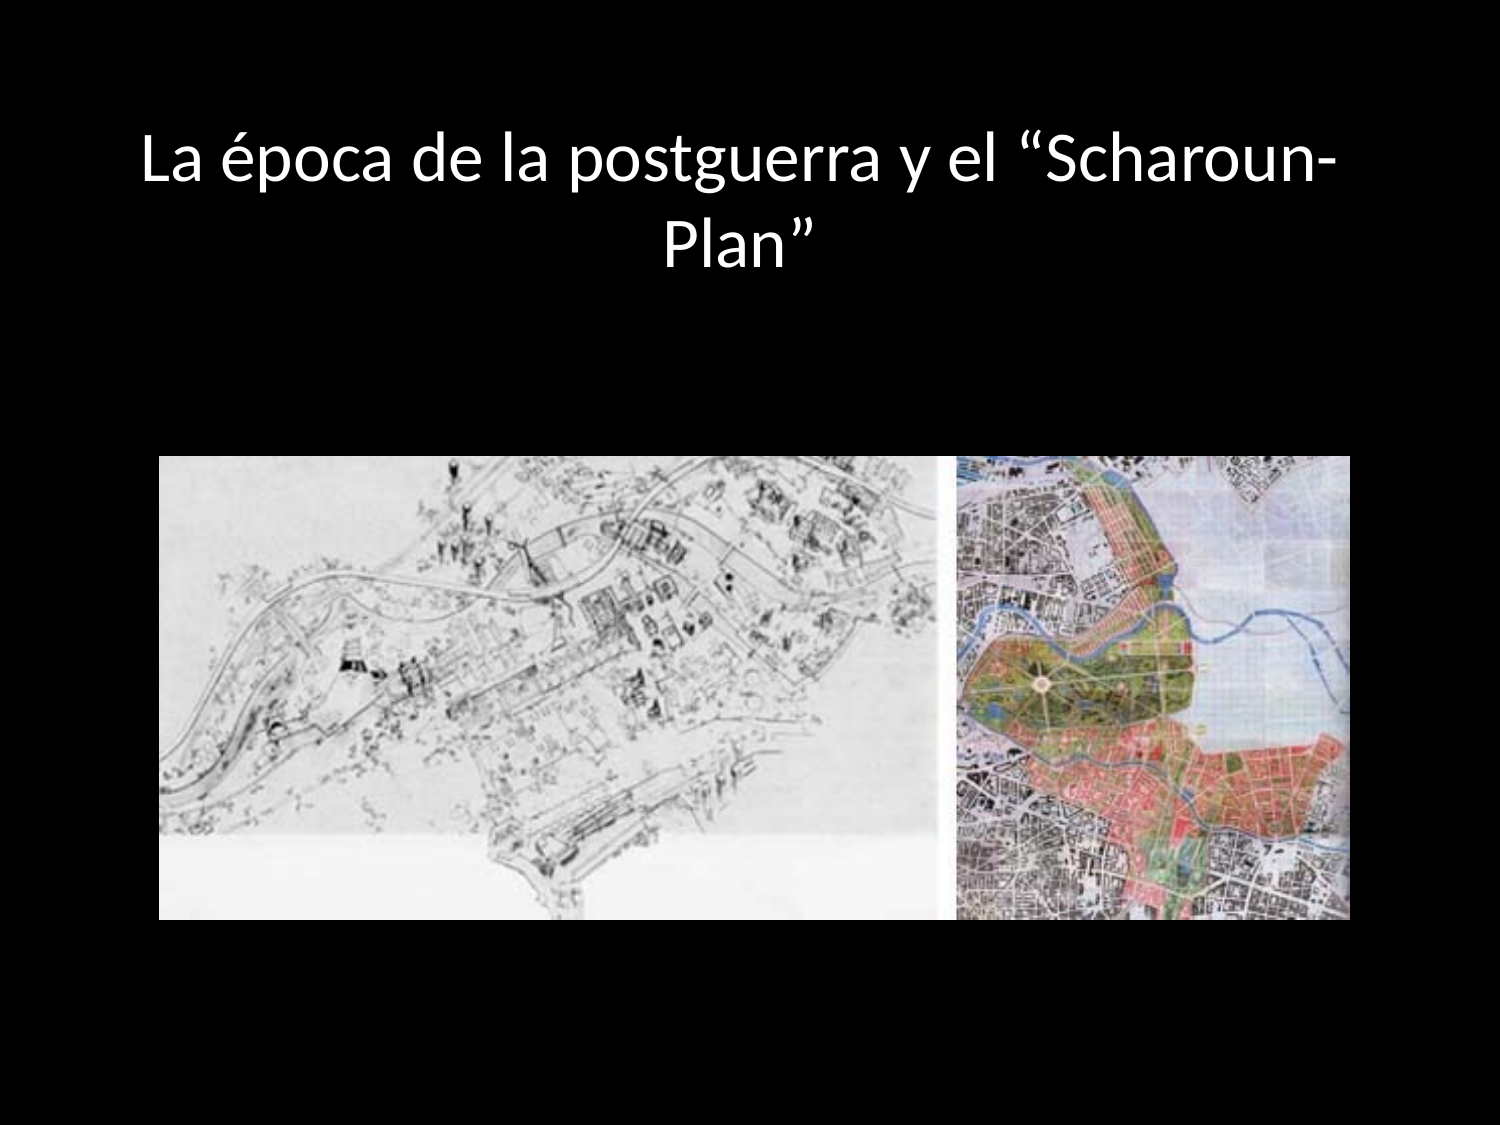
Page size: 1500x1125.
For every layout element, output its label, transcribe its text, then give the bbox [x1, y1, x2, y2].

title La época de la postguerra y el “Scharoun-Plan” [64, 101, 1415, 290]
picture [159, 455, 1350, 920]
